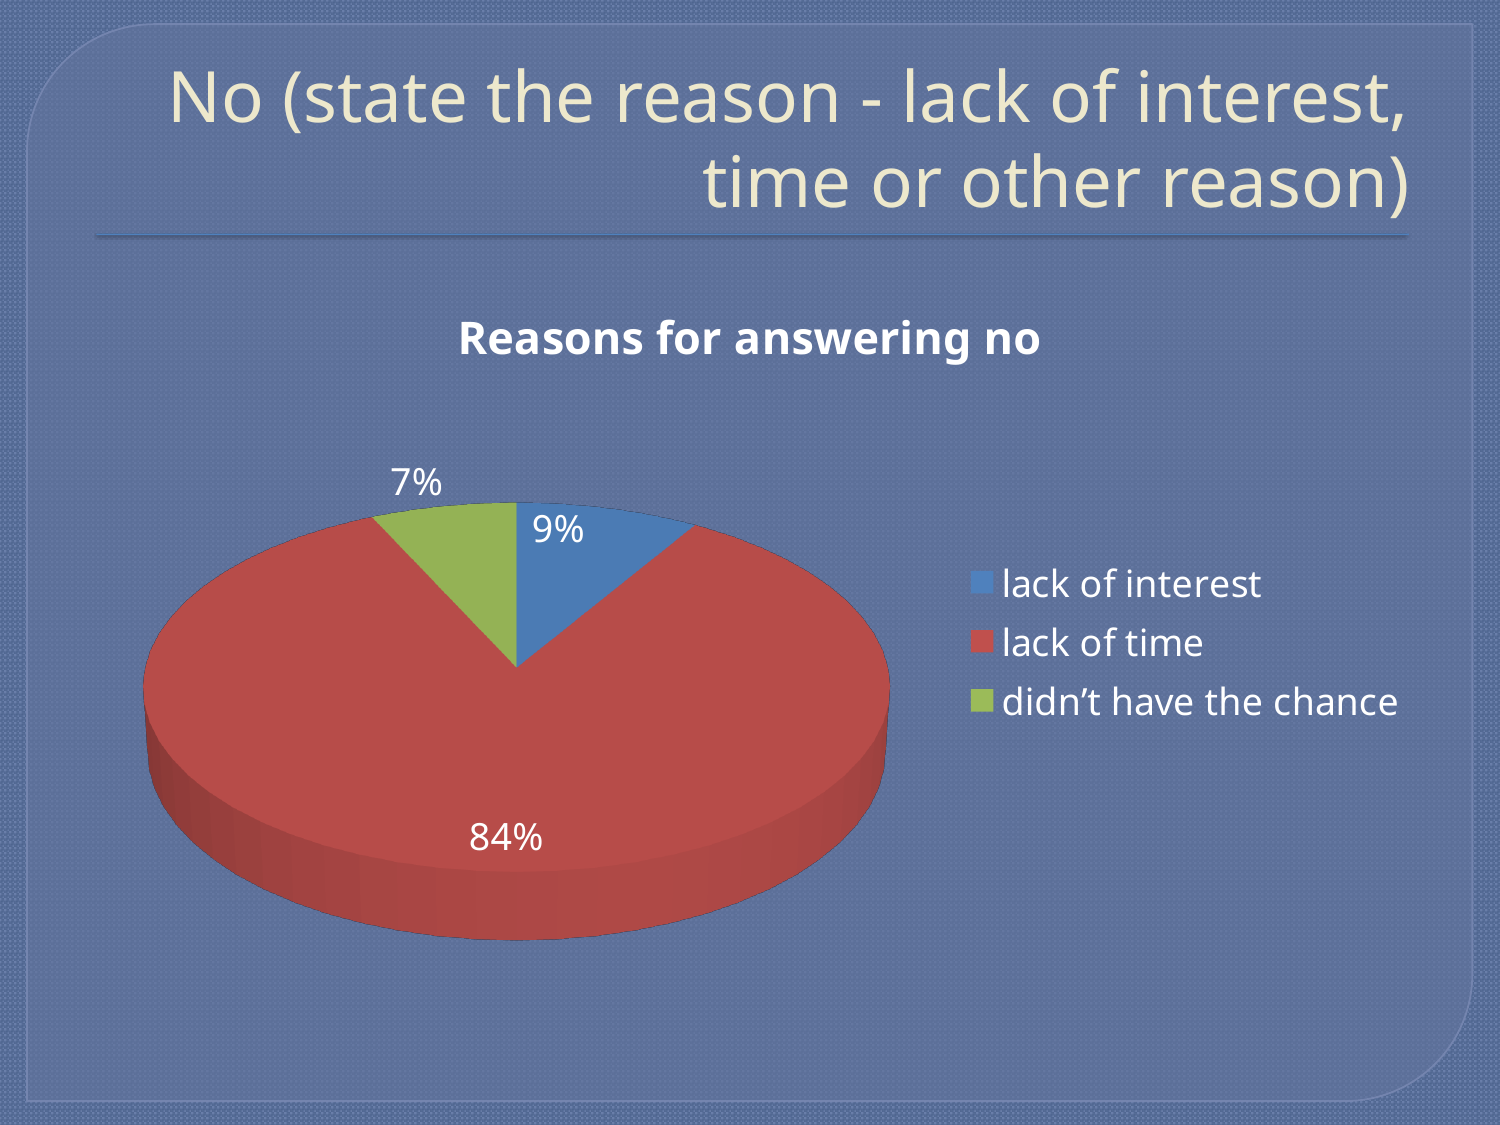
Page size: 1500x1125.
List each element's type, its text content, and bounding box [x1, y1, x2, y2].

title No (state the reason - lack of interest, time or other reason) [75, 41, 1425, 230]
chart [74, 269, 1426, 1013]
